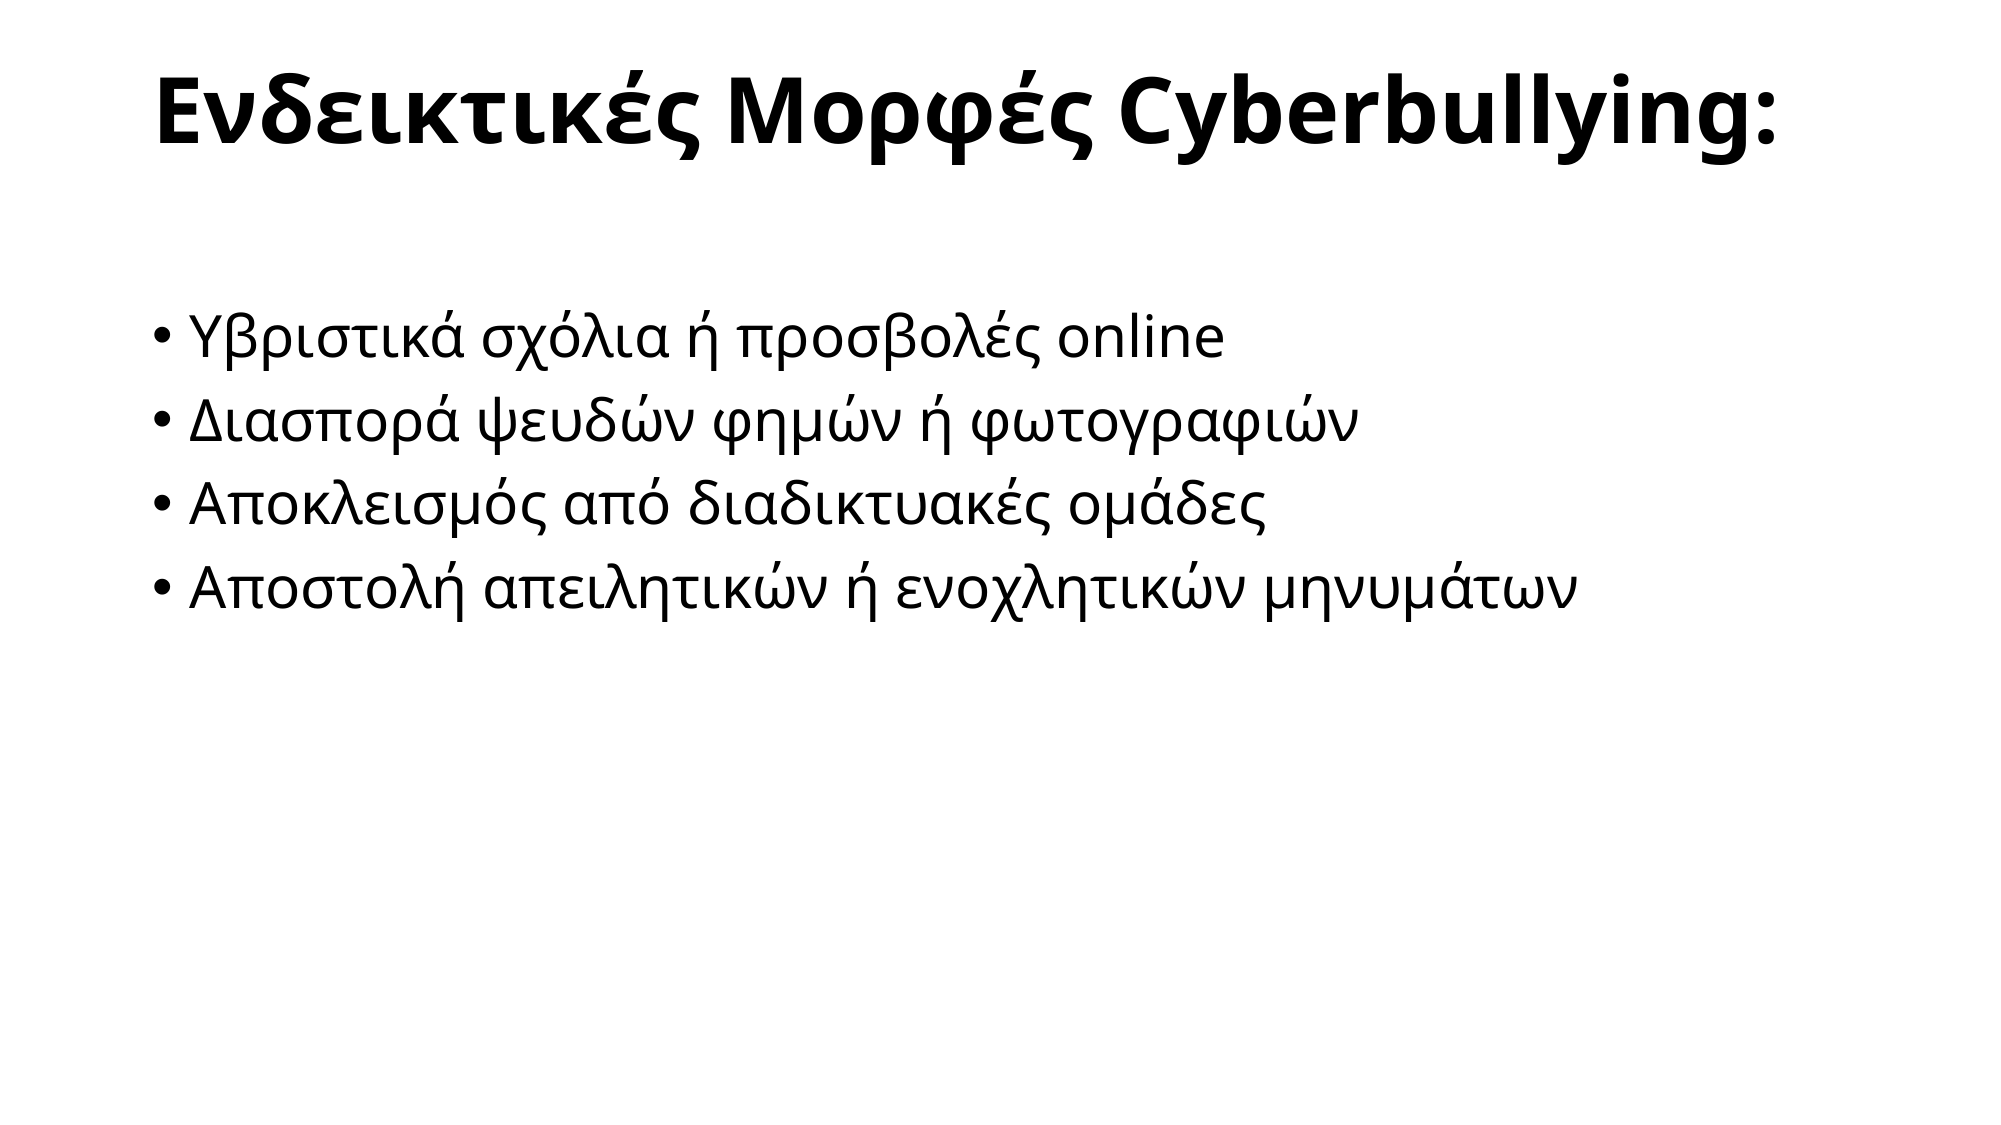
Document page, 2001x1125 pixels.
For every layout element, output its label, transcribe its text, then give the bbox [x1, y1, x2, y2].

title Ενδεικτικές Μορφές Cyberbullying: [137, 59, 1863, 278]
list Υβριστικά σχόλια ή προσβολές online Διασπορά ψευδών φημών ή φωτογραφιών Αποκλεισμός από διαδικτυακές ομάδες Αποστολή απειλητικών ή ενοχλητικών μηνυμάτων [137, 299, 1863, 1014]
